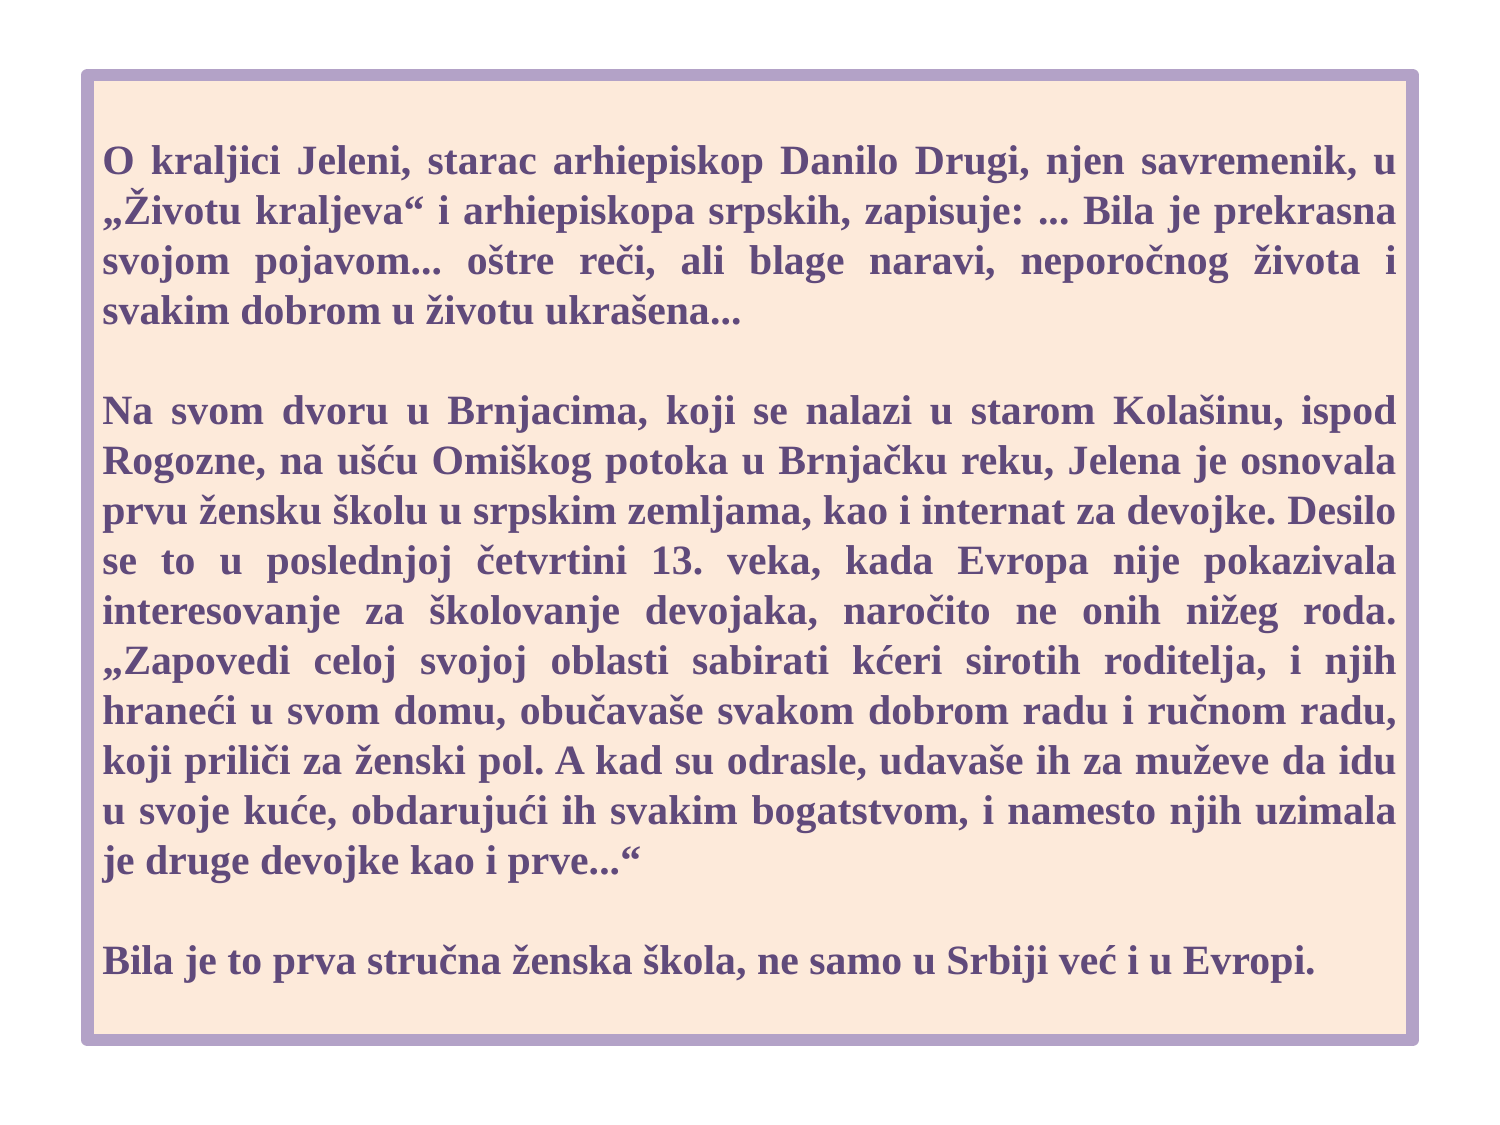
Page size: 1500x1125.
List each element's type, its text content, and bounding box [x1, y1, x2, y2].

text_box O kraljici Jeleni, starac arhiepiskop Danilo Drugi, njen savremenik, u „Životu kraljeva“ i arhiepiskopa srpskih, zapisuje: ... Bila je prekrasna svojom pojavom... oštre reči, ali blage naravi, neporočnog života i svakim dobrom u životu ukrašena... Na svom dvoru u Brnjacima, koji se nalazi u starom Kolašinu, ispod Rogozne, na ušću Omiškog potoka u Brnjačku reku, Jelena je osnovala prvu žensku školu u srpskim zemljama, kao i internat za devojke. Desilo se to u poslednjoj četvrtini 13. veka, kada Evropa nije pokazivala interesovanje za školovanje devojaka, naročito ne onih nižeg roda. „Zapovedi celoj svojoj oblasti sabirati kćeri sirotih roditelja, i njih hraneći u svom domu, obučavaše svakom dobrom radu i ručnom radu, koji priliči za ženski pol. A kad su odrasle, udavaše ih za muževe da idu u svoje kuće, obdarujući ih svakim bogatstvom, i namesto njih uzimala je druge devojke kao i prve...“ Bila je to prva stručna ženska škola, ne samo u Srbiji već i u Evropi. [87, 75, 1413, 1041]
